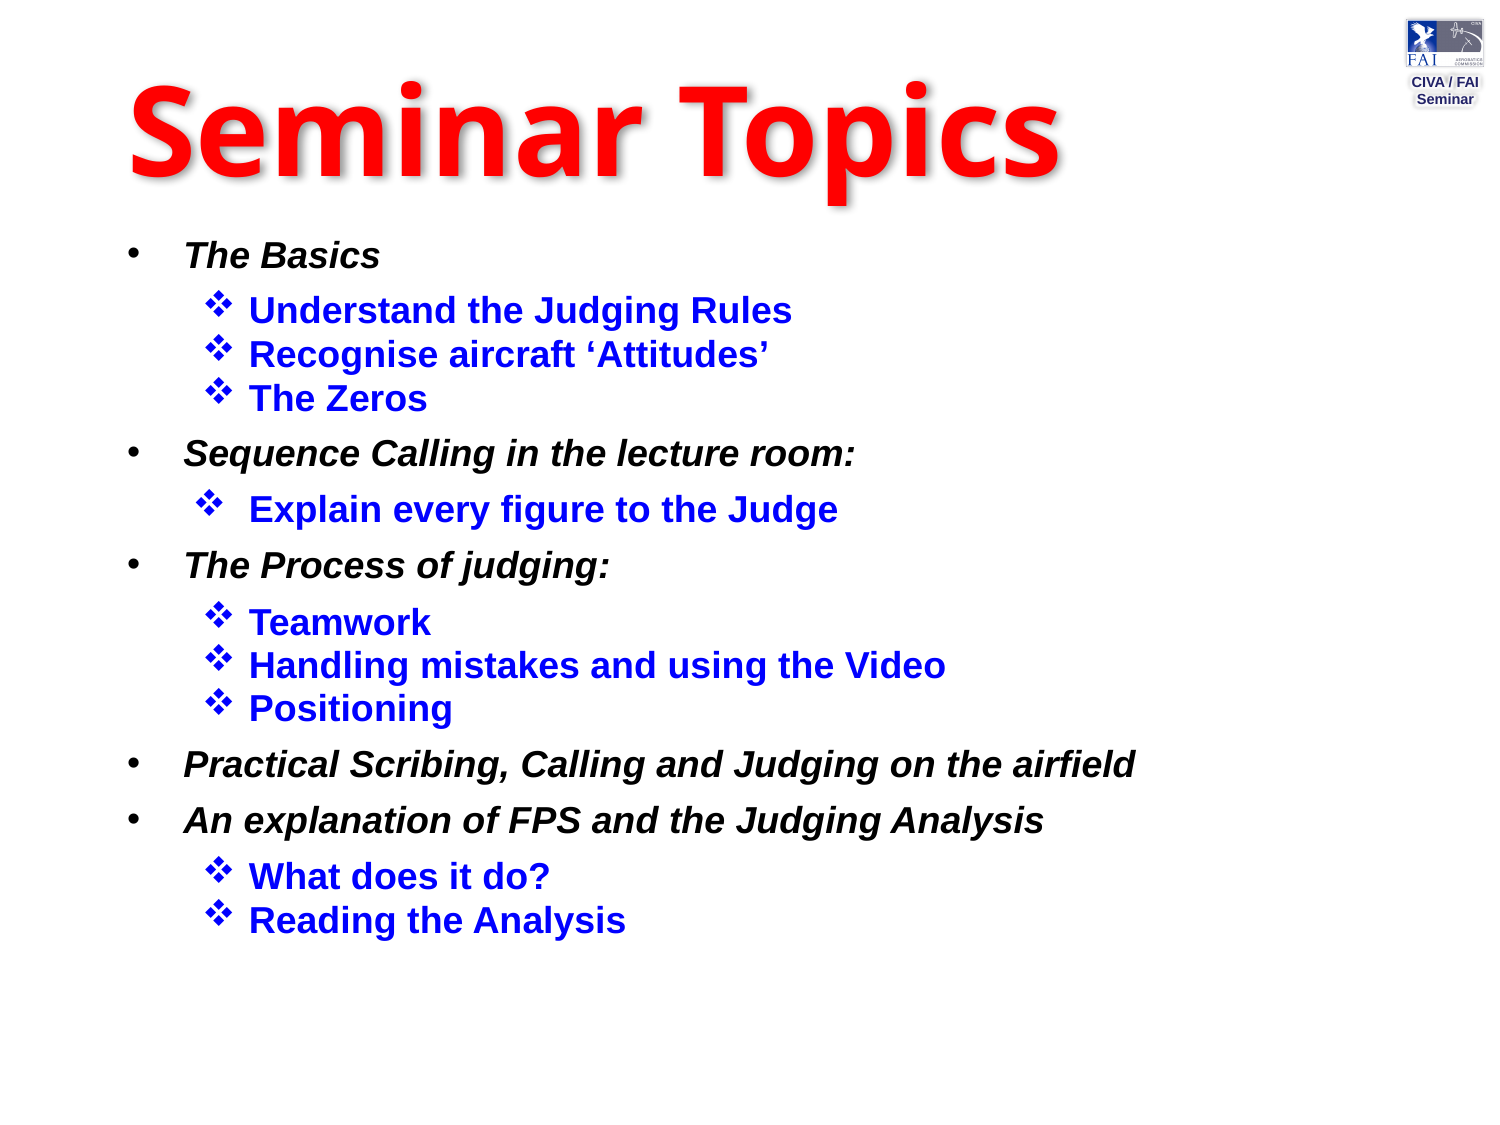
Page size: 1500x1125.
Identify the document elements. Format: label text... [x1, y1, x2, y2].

list The Basics Understand the Judging Rules Recognise aircraft ‘Attitudes’ The Zeros Sequence Calling in the lecture room: Explain every figure to the Judge The Process of judging: Teamwork Handling mistakes and using the Video Positioning Practical Scribing, Calling and Judging on the airfield An explanation of FPS and the Judging Analysis What does it do? Reading the Analysis [111, 231, 1463, 1048]
picture [1406, 19, 1484, 67]
title Seminar Topics [111, 32, 1463, 221]
